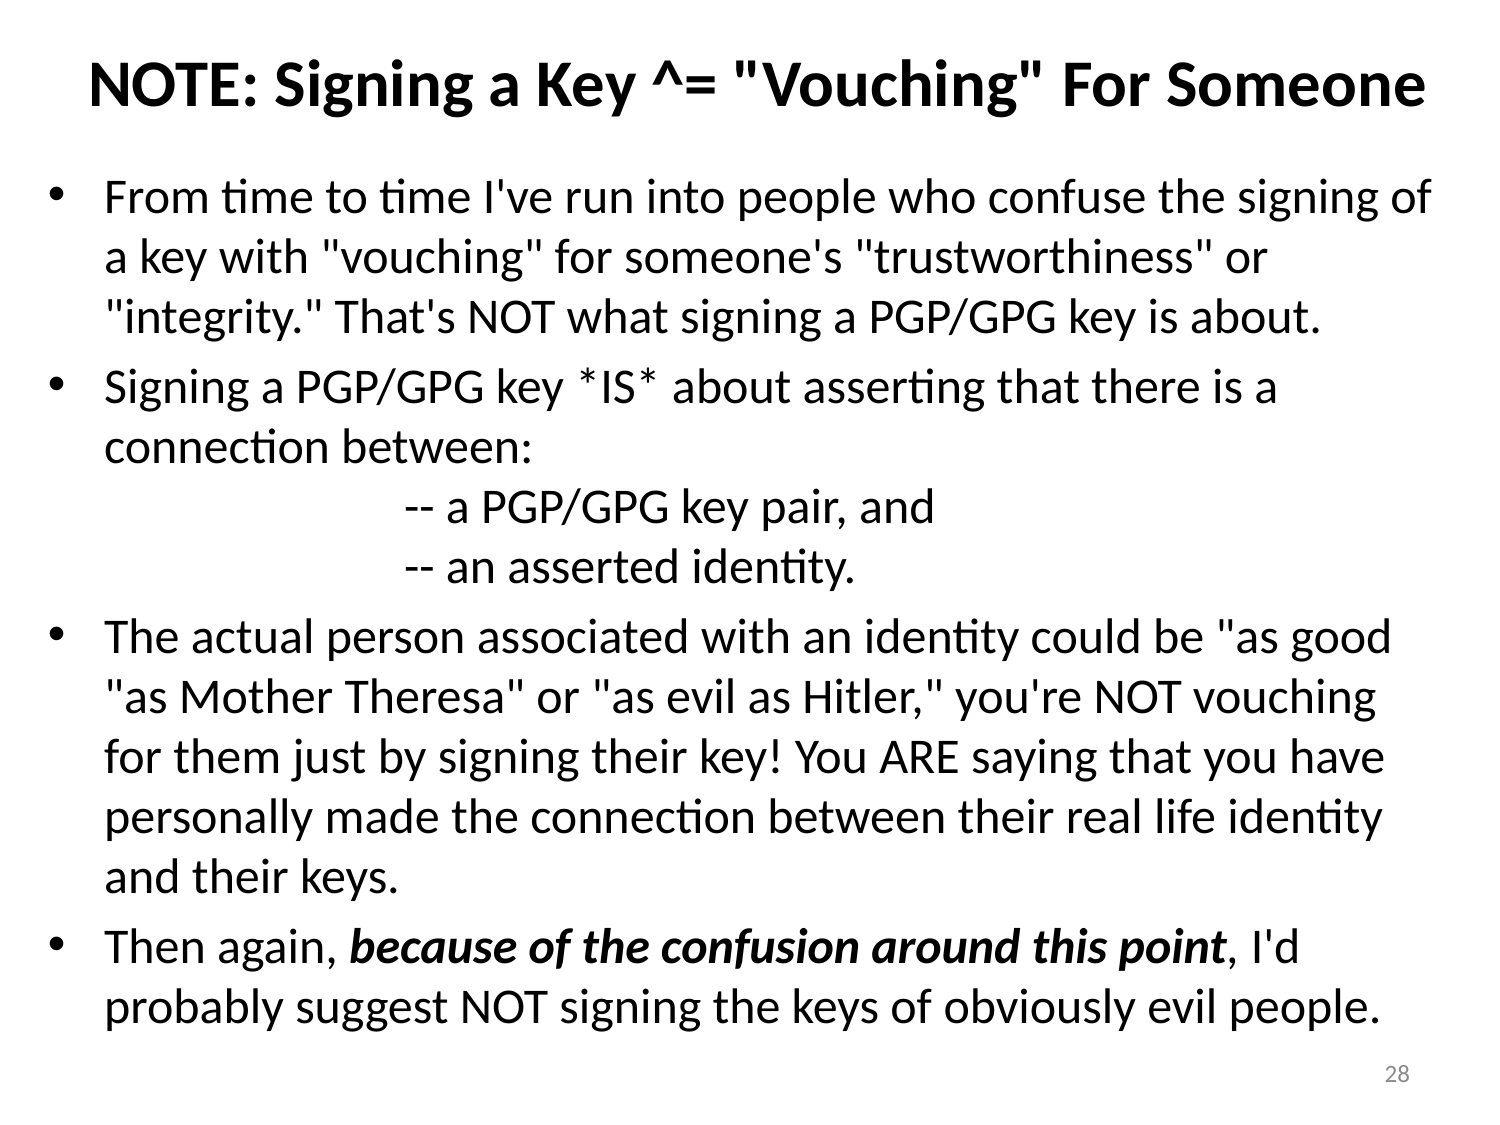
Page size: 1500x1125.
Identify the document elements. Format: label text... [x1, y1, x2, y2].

list From time to time I've run into people who confuse the signing of a key with "vouching" for someone's "trustworthiness" or "integrity." That's NOT what signing a PGP/GPG key is about. Signing a PGP/GPG key *IS* about asserting that there is a connection between: -- a PGP/GPG key pair, and -- an asserted identity. The actual person associated with an identity could be "as good "as Mother Theresa" or "as evil as Hitler," you're NOT vouching for them just by signing their key! You ARE saying that you have personally made the connection between their real life identity and their keys. Then again, because of the confusion around this point, I'd probably suggest NOT signing the keys of obviously evil people. [32, 155, 1474, 1086]
title NOTE: Signing a Key ^= "Vouching" For Someone [16, 26, 1500, 133]
slide_number 28 [1074, 1042, 1425, 1103]
